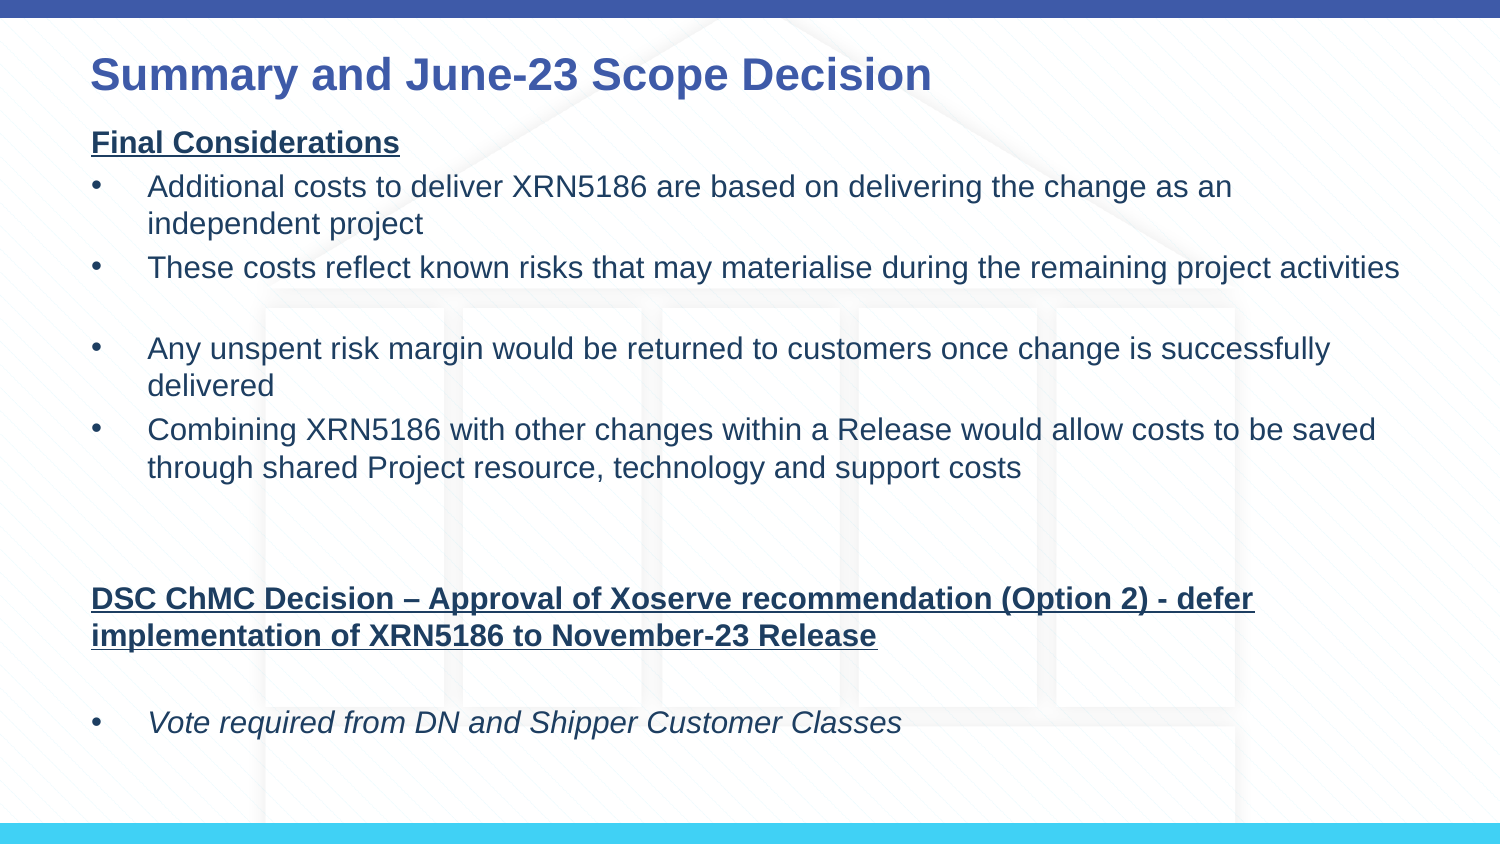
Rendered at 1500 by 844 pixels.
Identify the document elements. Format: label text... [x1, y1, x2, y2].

title Summary and June-23 Scope Decision [75, 20, 1425, 125]
list Final Considerations Additional costs to deliver XRN5186 are based on delivering the change as an independent project These costs reflect known risks that may materialise during the remaining project activities Any unspent risk margin would be returned to customers once change is successfully delivered Combining XRN5186 with other changes within a Release would allow costs to be saved through shared Project resource, technology and support costs DSC ChMC Decision – Approval of Xoserve recommendation (Option 2) - defer implementation of XRN5186 to November-23 Release Vote required from DN and Shipper Customer Classes [76, 114, 1426, 777]
picture [0, 0, 1500, 844]
